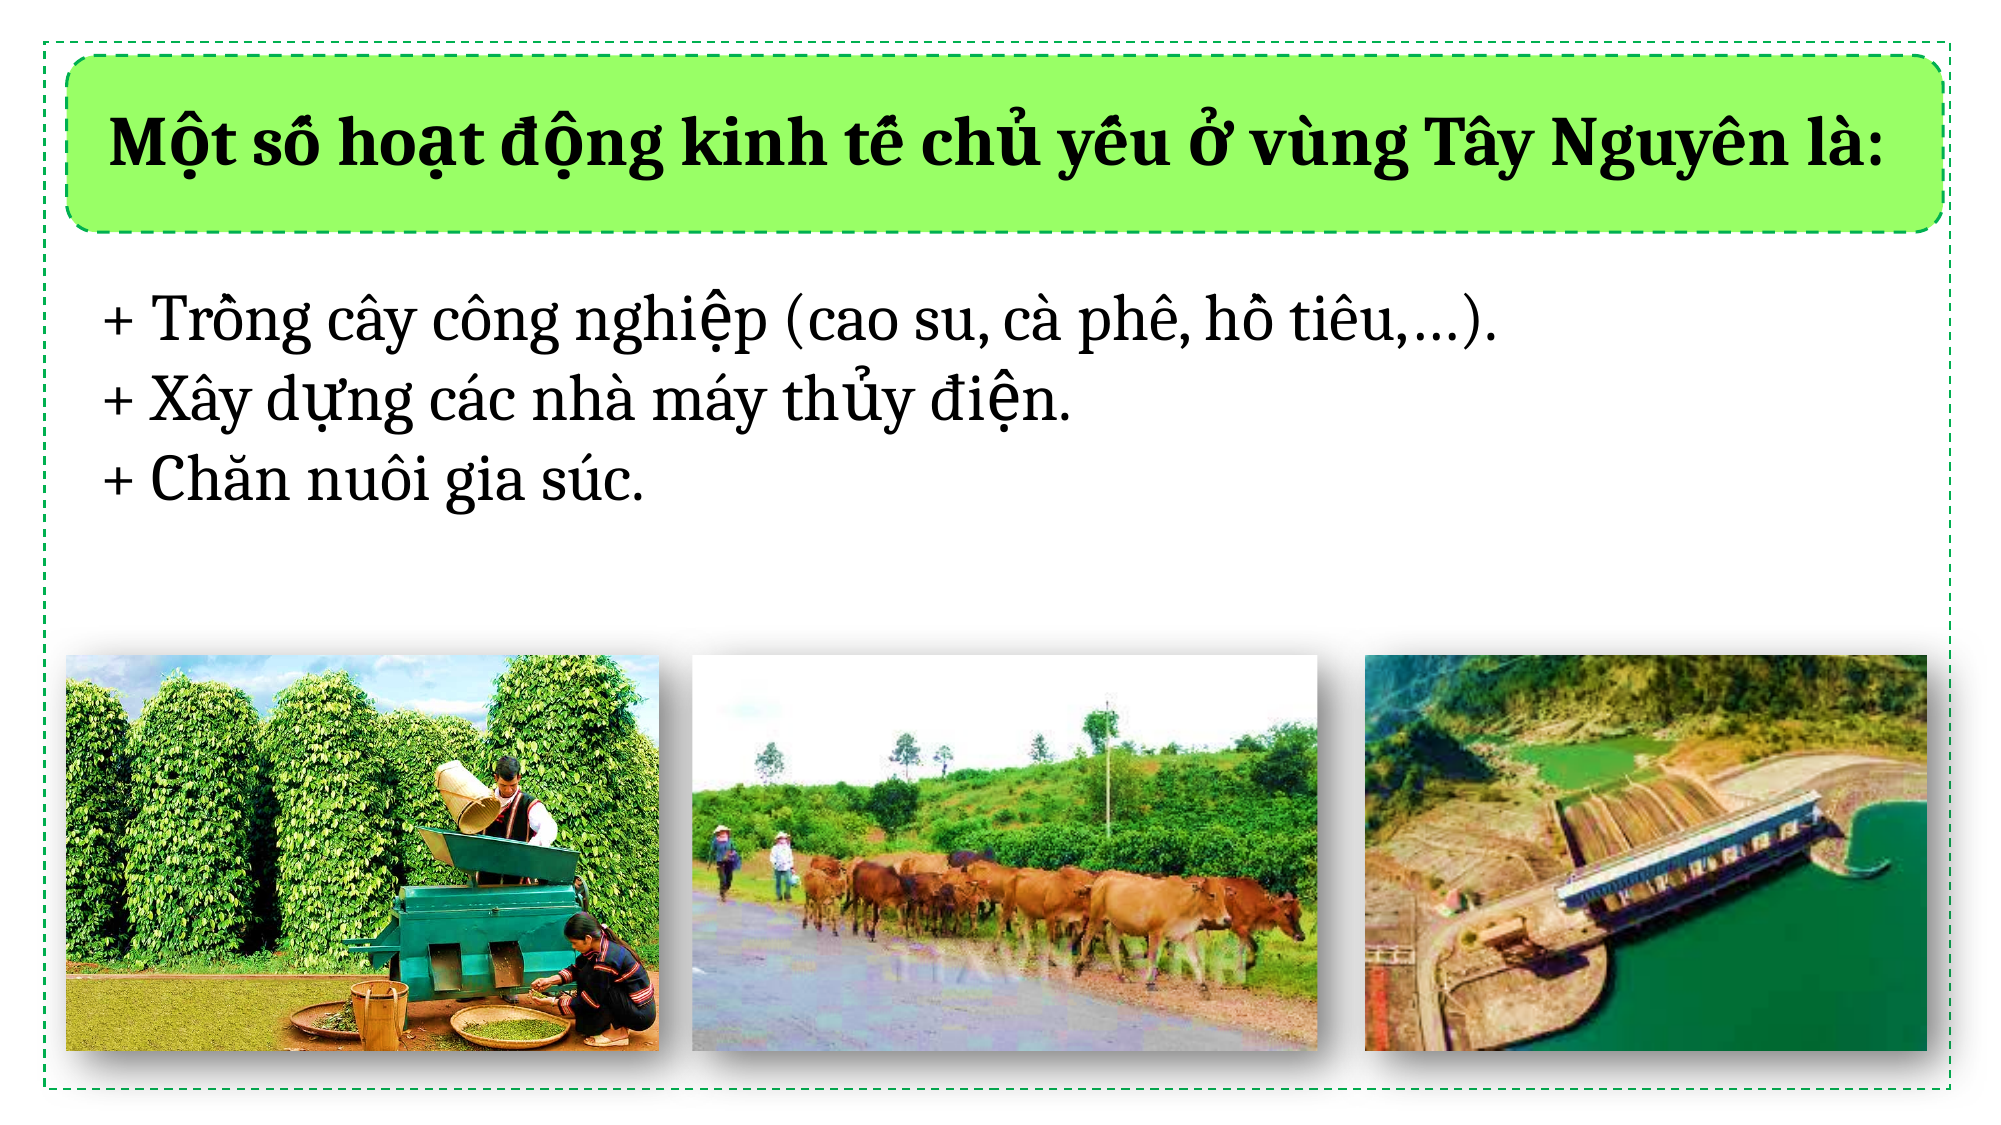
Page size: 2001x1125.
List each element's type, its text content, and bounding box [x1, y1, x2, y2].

text_box + Trồng cây công nghiệp (cao su, cà phê, hồ tiêu,…). + Xây dựng các nhà máy thủy điện. + Chăn nuôi gia súc. [85, 266, 1858, 521]
picture [692, 655, 1318, 1051]
picture [1365, 655, 1927, 1051]
picture [66, 655, 659, 1051]
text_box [66, 55, 1944, 233]
